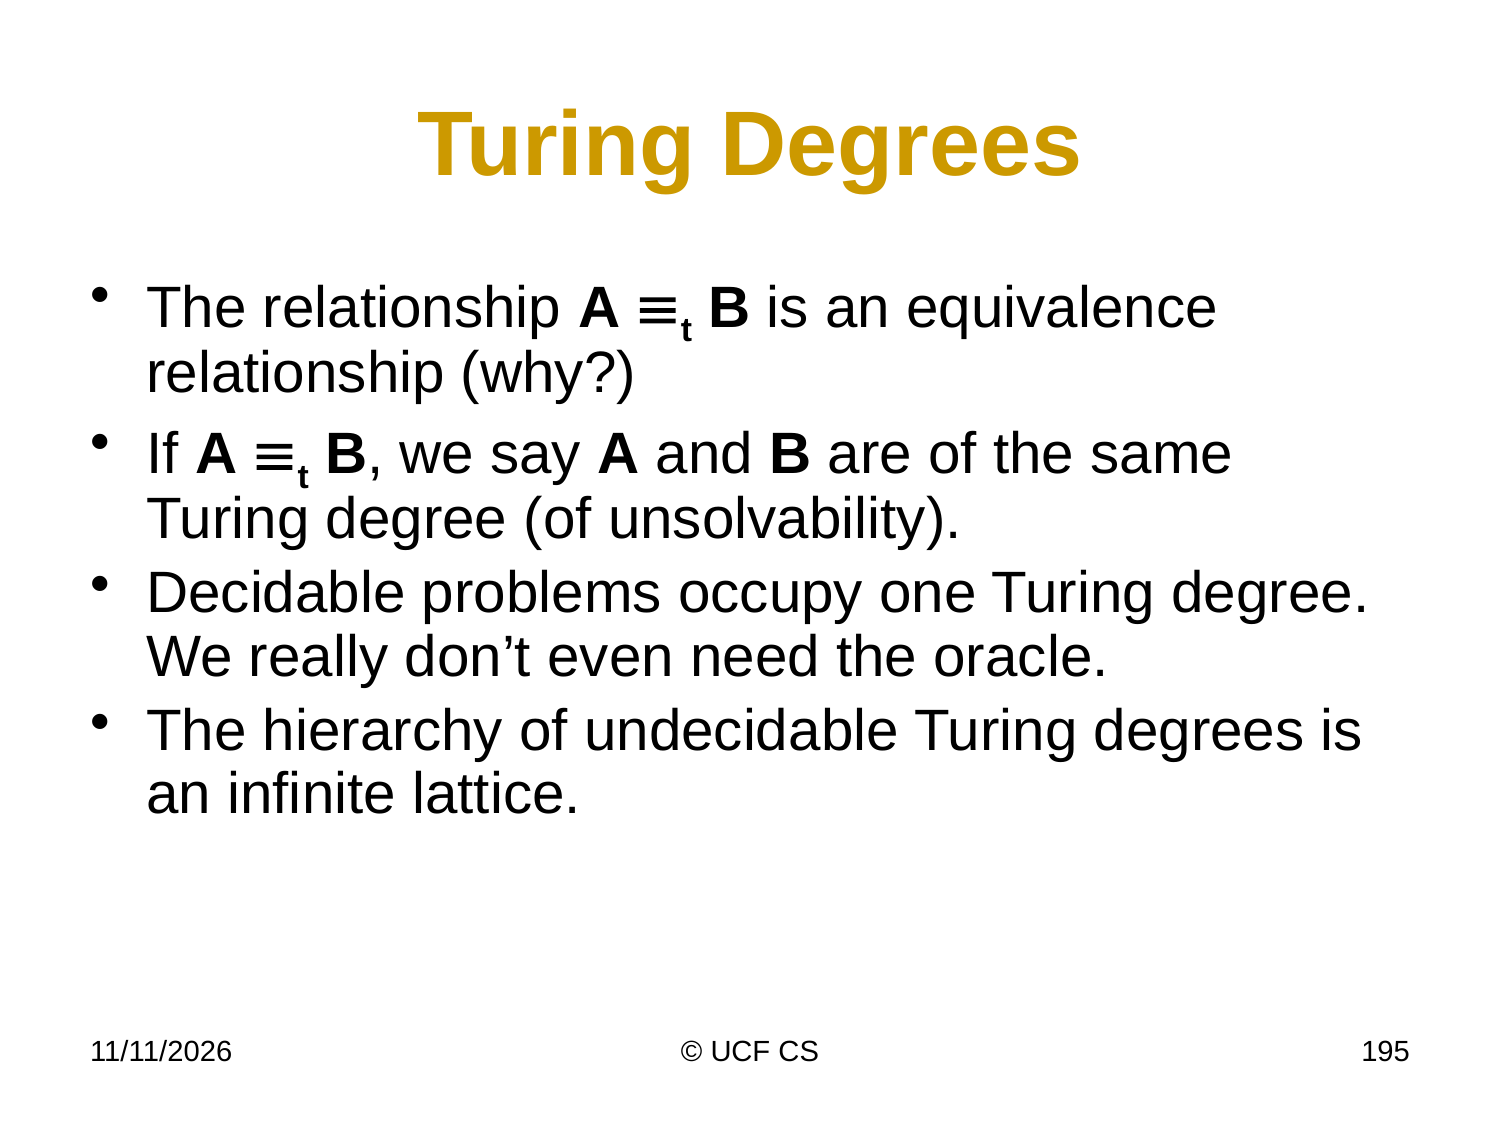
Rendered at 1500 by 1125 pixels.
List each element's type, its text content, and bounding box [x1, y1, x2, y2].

list The relationship A t B is an equivalence relationship (why?) If A t B, we say A and B are of the same Turing degree (of unsolvability). Decidable problems occupy one Turing degree. We really don’t even need the oracle. The hierarchy of undecidable Turing degrees is an infinite lattice. [75, 262, 1425, 1005]
title Turing Degrees [75, 45, 1425, 233]
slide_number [74, 1024, 426, 1103]
footer © UCF CS [512, 1024, 988, 1103]
slide_number 195 [1074, 1024, 1426, 1103]
